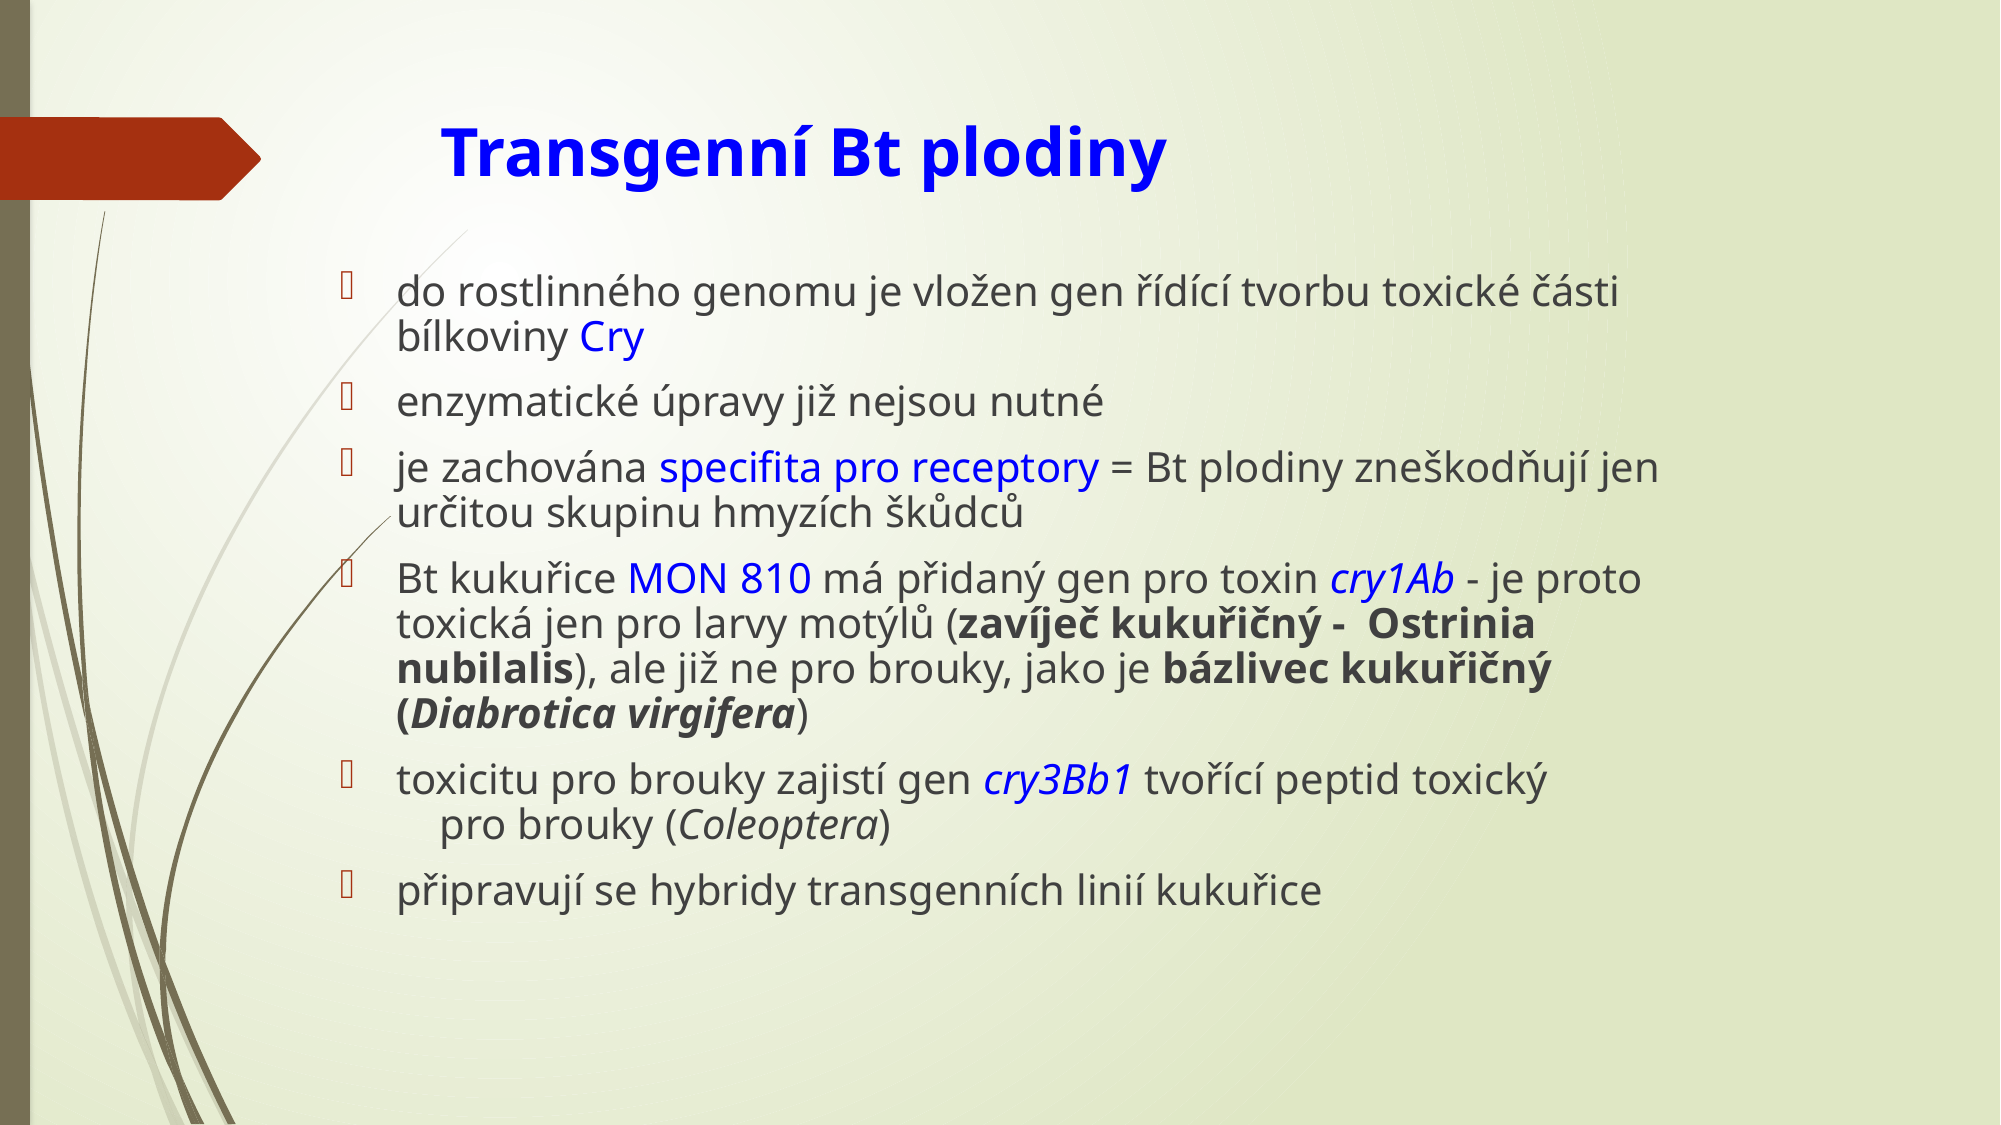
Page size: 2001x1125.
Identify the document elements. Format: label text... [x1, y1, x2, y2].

list do rostlinného genomu je vložen gen řídící tvorbu toxické části bílkoviny Cry enzymatické úpravy již nejsou nutné je zachována specifita pro receptory = Bt plodiny zneškodňují jen určitou skupinu hmyzích škůdců Bt kukuřice MON 810 má přidaný gen pro toxin cry1Ab - je proto toxická jen pro larvy motýlů (zavíječ kukuřičný - Ostrinia nubilalis), ale již ne pro brouky, jako je bázlivec kukuřičný (Diabrotica virgifera) toxicitu pro brouky zajistí gen cry3Bb1 tvořící peptid toxický pro brouky (Coleoptera) připravují se hybridy transgenních linií kukuřice [324, 262, 1686, 1005]
title Transgenní Bt plodiny [425, 102, 1888, 313]
